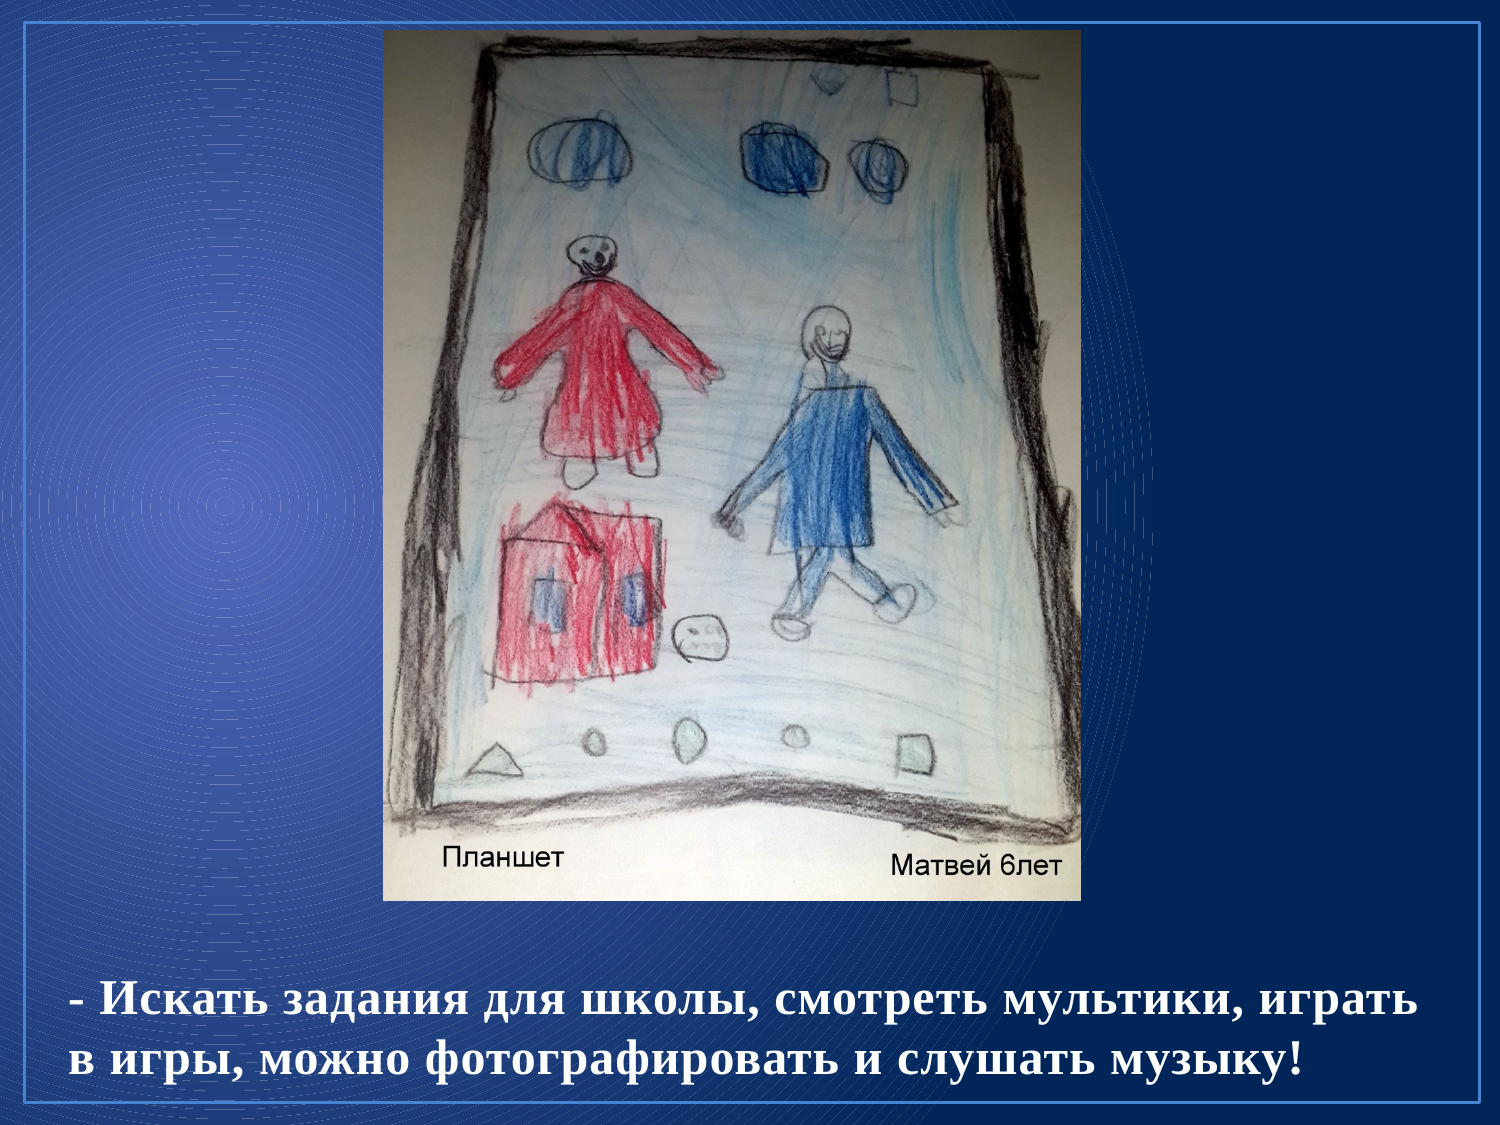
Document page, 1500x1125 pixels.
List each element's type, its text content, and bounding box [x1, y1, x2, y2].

title - Искать задания для школы, смотреть мультики, играть в игры, можно фотографировать и слушать музыку! [53, 905, 1459, 1093]
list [383, 30, 1081, 901]
